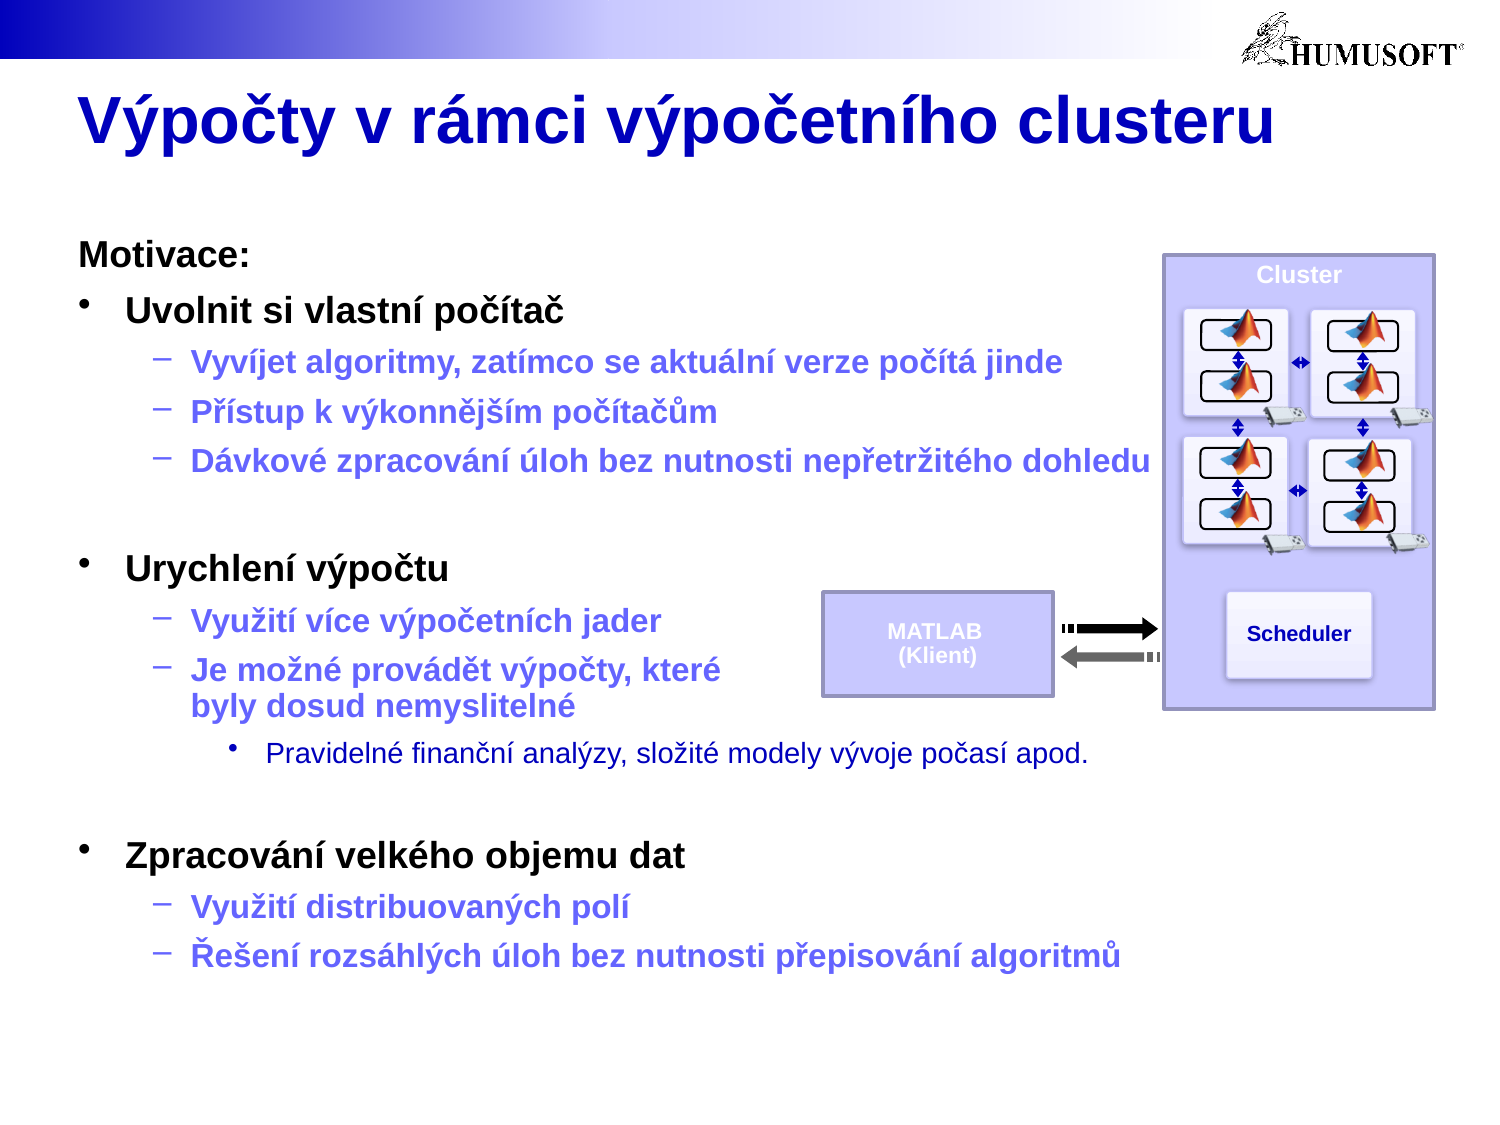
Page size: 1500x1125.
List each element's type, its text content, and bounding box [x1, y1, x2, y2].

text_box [822, 254, 1435, 710]
list Motivace: Uvolnit si vlastní počítač Vyvíjet algoritmy, zatímco se aktuální verze počítá jinde Přístup k výkonnějším počítačům Dávkové zpracování úloh bez nutnosti nepřetržitého dohledu Urychlení výpočtu Využití více výpočetních jader Je možné provádět výpočty, které byly dosud nemyslitelné Pravidelné finanční analýzy, složité modely vývoje počasí apod. Zpracování velkého objemu dat Využití distribuovaných polí Řešení rozsáhlých úloh bez nutnosti přepisování algoritmů [63, 227, 1437, 1085]
picture [1240, 11, 1465, 67]
title Výpočty v rámci výpočetního clusteru [63, 78, 1300, 166]
